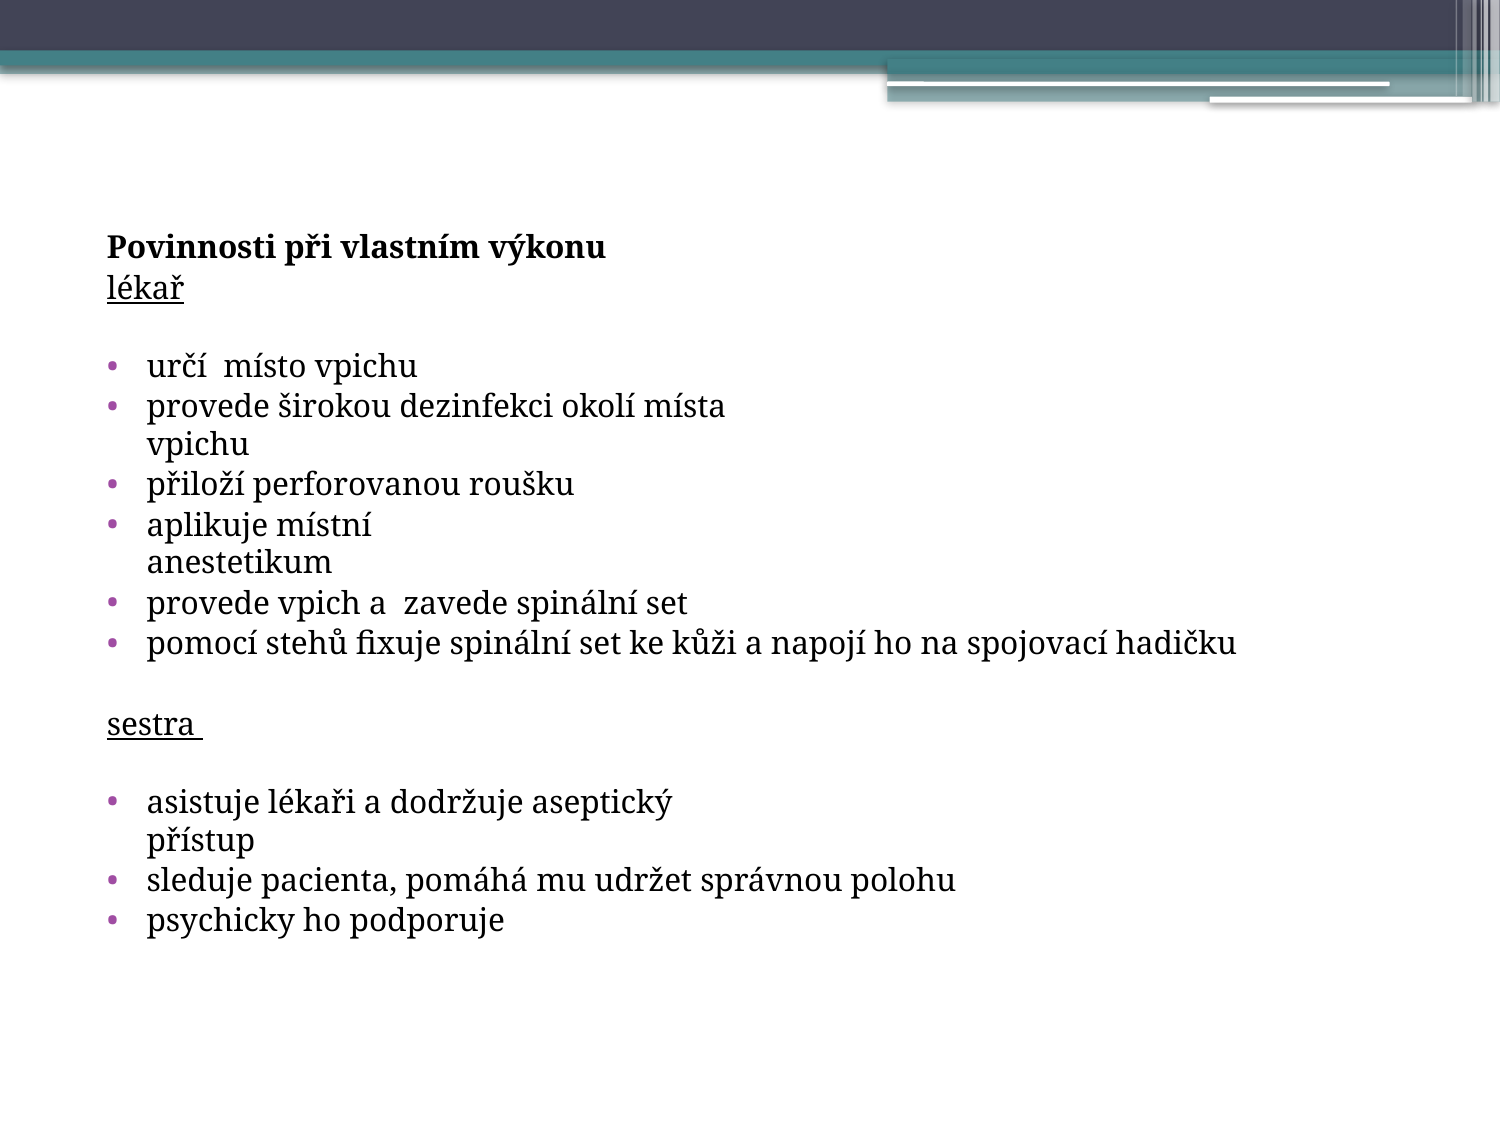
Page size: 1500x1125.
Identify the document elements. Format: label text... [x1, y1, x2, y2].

list Povinnosti při vlastním výkonu lékař určí místo vpichu provede širokou dezinfekci okolí místa vpichu přiloží perforovanou roušku aplikuje místní anestetikum provede vpich a zavede spinální set pomocí stehů fixuje spinální set ke kůži a napojí ho na spojovací hadičku sestra asistuje lékaři a dodržuje aseptický přístup sleduje pacienta, pomáhá mu udržet správnou polohu psychicky ho podporuje [75, 219, 1425, 1079]
